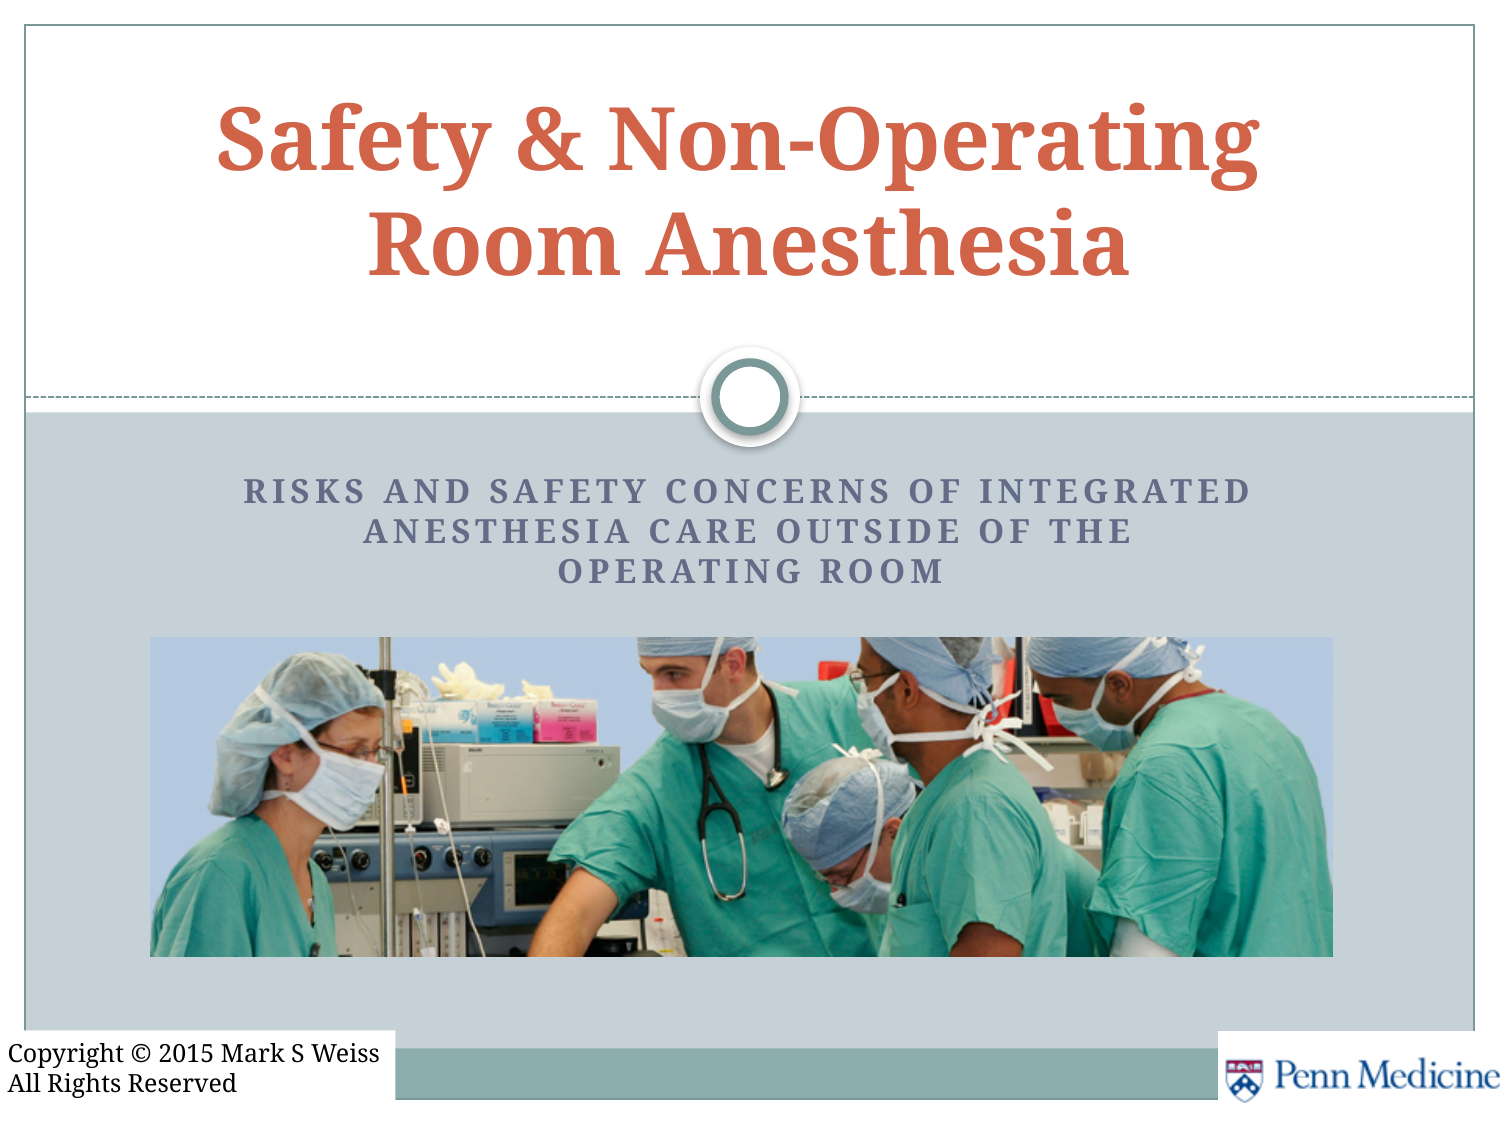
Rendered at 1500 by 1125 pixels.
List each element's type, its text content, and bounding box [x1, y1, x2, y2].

title Safety & Non-Operating Room Anesthesia [112, 62, 1388, 300]
picture [1218, 1030, 1500, 1125]
subtitle Risks and safety concerns of integrated anesthesia care outside of the operating room [225, 462, 1275, 634]
text_box Copyright © 2015 Mark S Weiss All Rights Reserved [0, 1030, 396, 1106]
picture [149, 637, 1334, 957]
